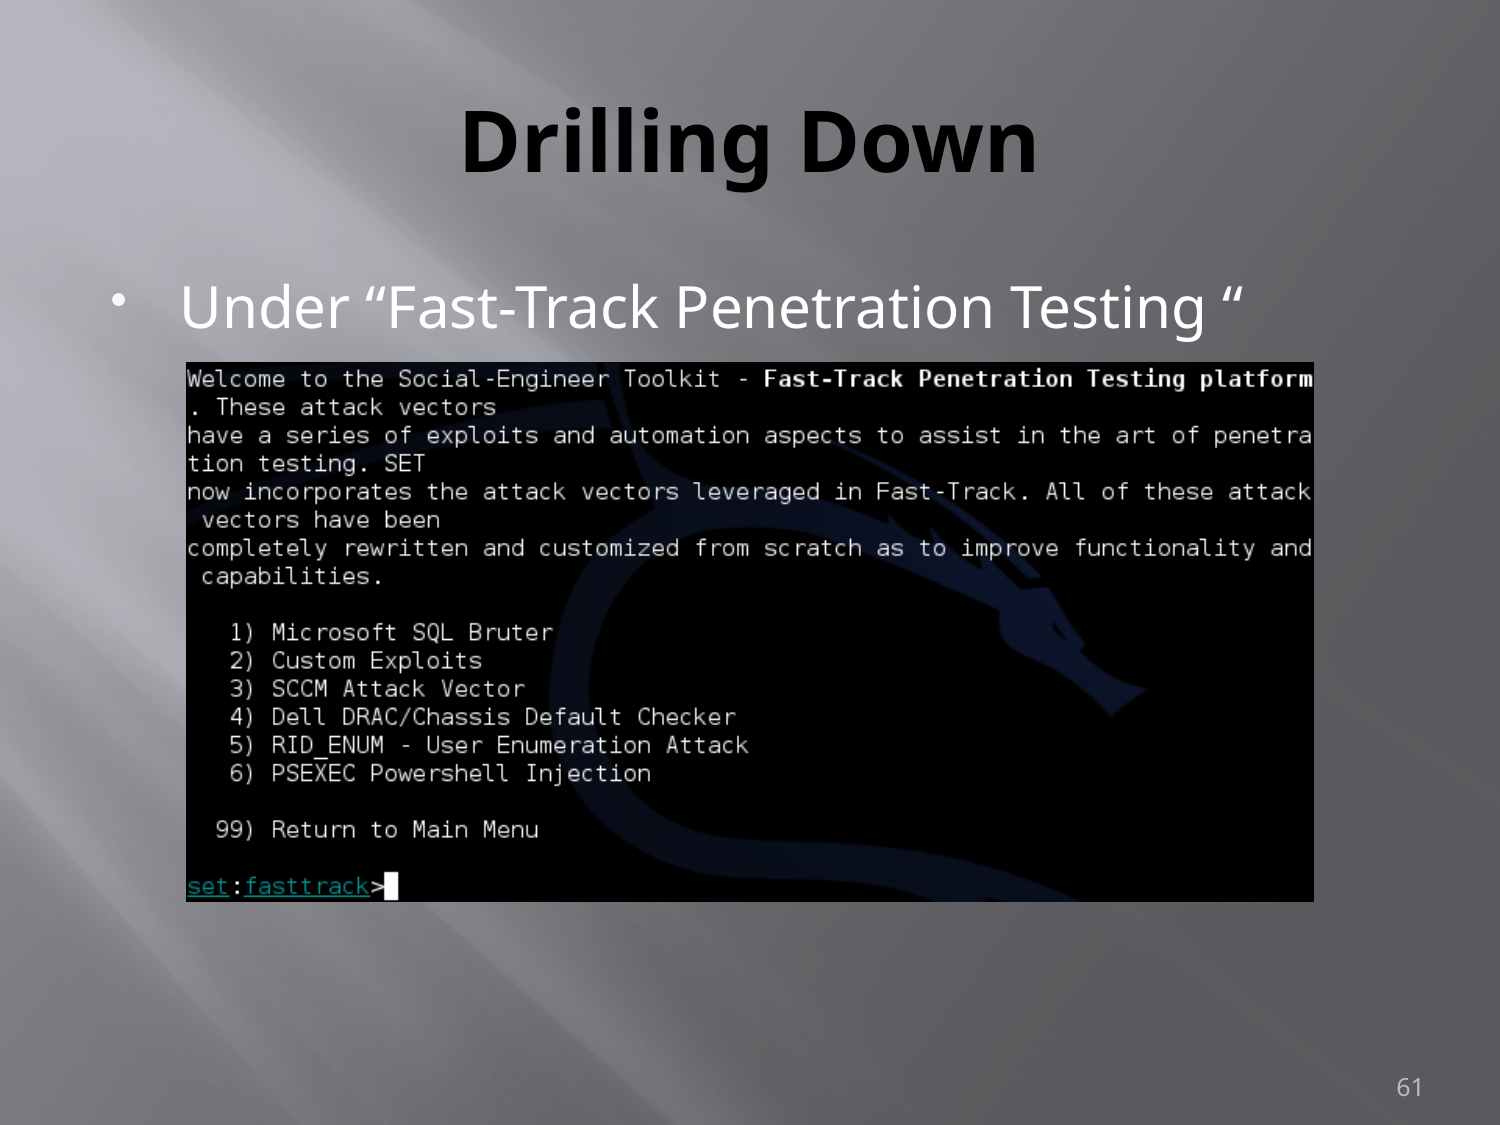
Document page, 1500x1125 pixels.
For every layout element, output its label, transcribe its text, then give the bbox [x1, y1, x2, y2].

picture [185, 362, 1315, 902]
list Under “Fast-Track Penetration Testing “ [75, 262, 1425, 1035]
slide_number 61 [1299, 1052, 1425, 1113]
title Drilling Down [75, 45, 1425, 233]
